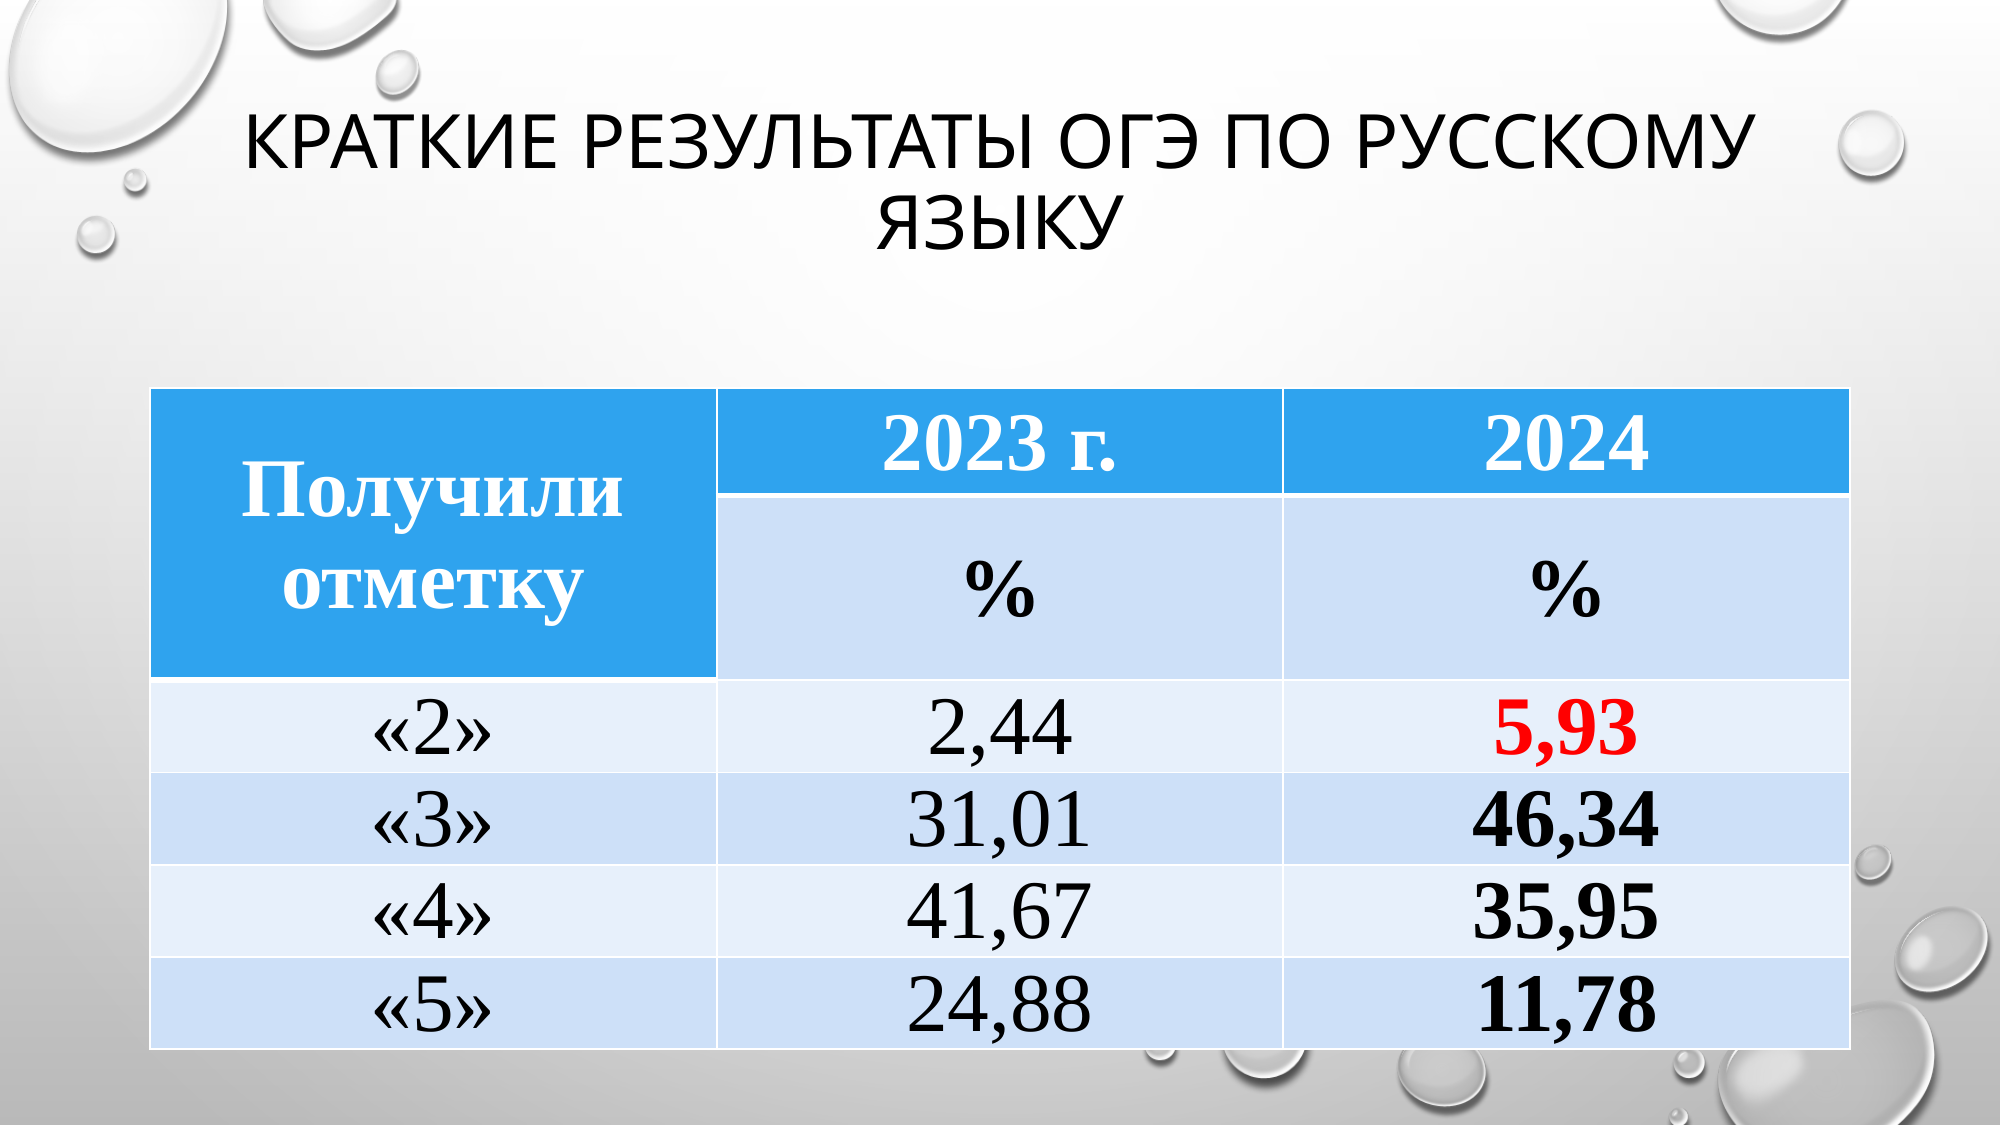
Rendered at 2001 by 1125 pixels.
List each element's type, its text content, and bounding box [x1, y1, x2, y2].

table_cell 41,67 [718, 866, 1282, 956]
table_cell «5» [151, 958, 716, 1048]
table_cell «3» [151, 773, 716, 864]
table_cell 2,44 [718, 681, 1282, 772]
title Краткие результаты огэ по русскому языку [149, 101, 1851, 268]
table_cell «4» [151, 866, 716, 956]
table_cell «2» [151, 683, 716, 772]
table_cell 35,95 [1284, 866, 1849, 956]
table_cell 46,34 [1284, 773, 1849, 864]
table_header 2023 г. [718, 389, 1282, 493]
picture [0, 0, 2000, 1125]
table_cell 24,88 [718, 958, 1282, 1048]
table_cell 5,93 [1284, 681, 1849, 772]
table_cell 31,01 [718, 773, 1282, 864]
table_header Получили отметку [151, 389, 716, 677]
table_cell % [1284, 498, 1849, 679]
table_cell 11,78 [1284, 958, 1849, 1048]
table_header 2024 [1284, 389, 1849, 493]
table_cell % [718, 498, 1282, 679]
